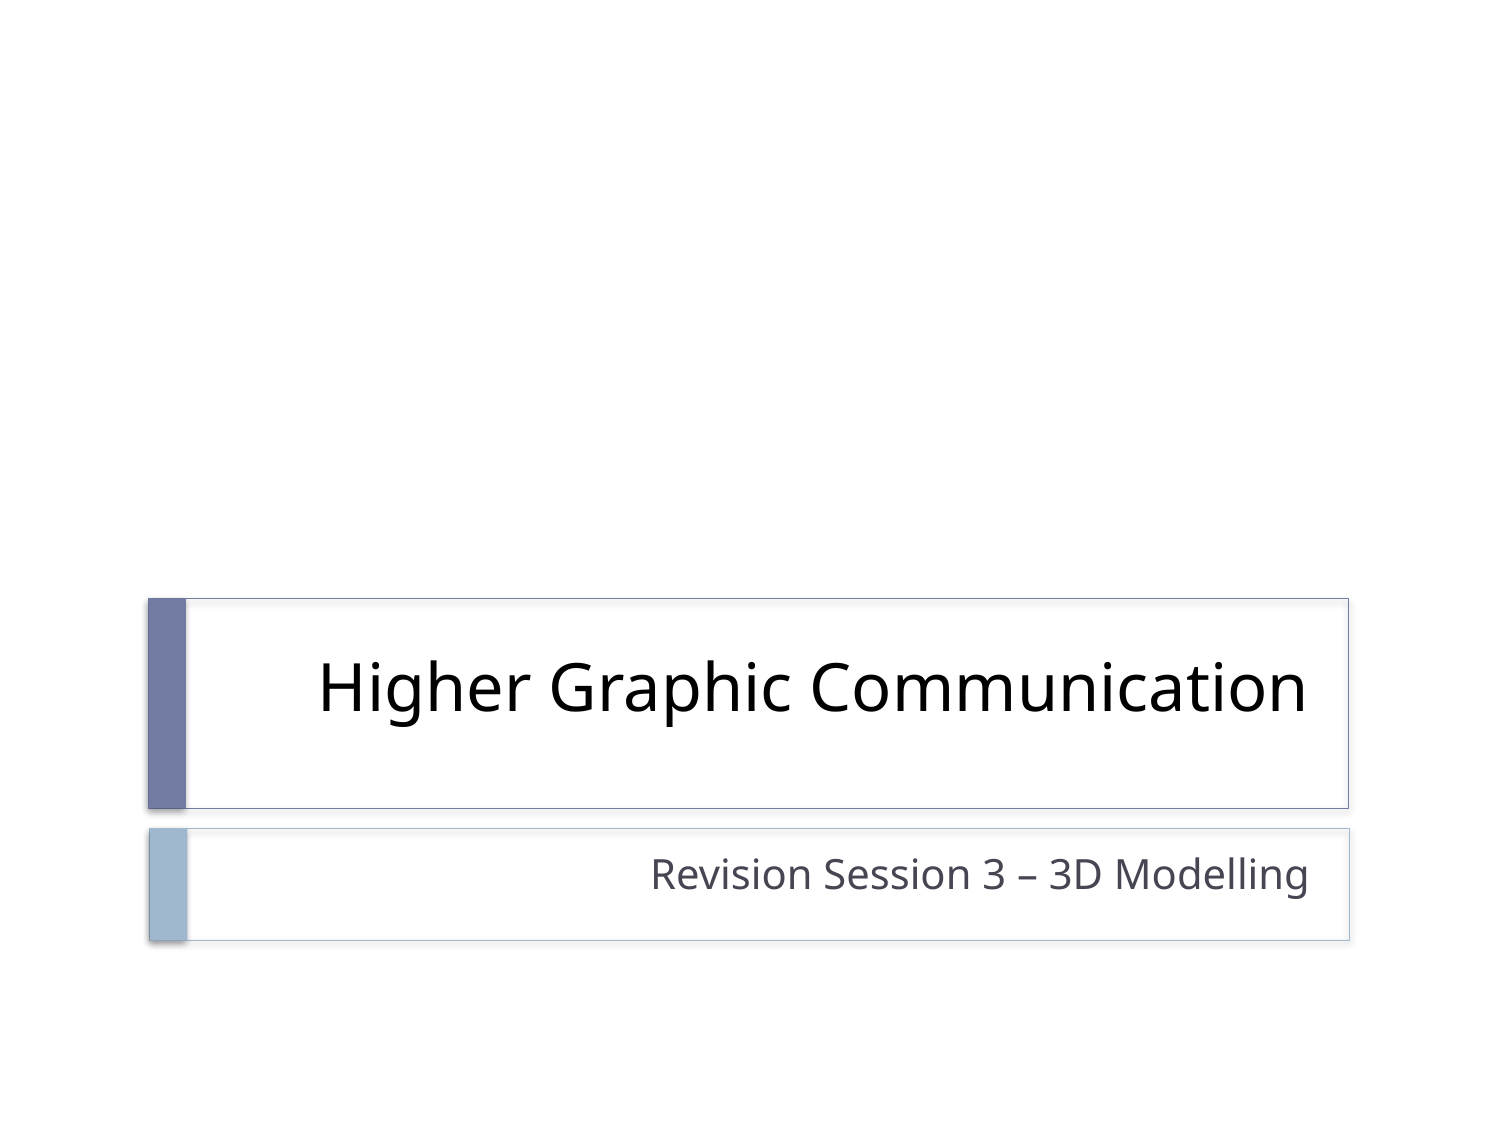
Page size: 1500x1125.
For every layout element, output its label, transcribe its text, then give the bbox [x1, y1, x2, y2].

title Higher Graphic Communication [200, 637, 1325, 800]
subtitle Revision Session 3 – 3D Modelling [200, 840, 1325, 929]
